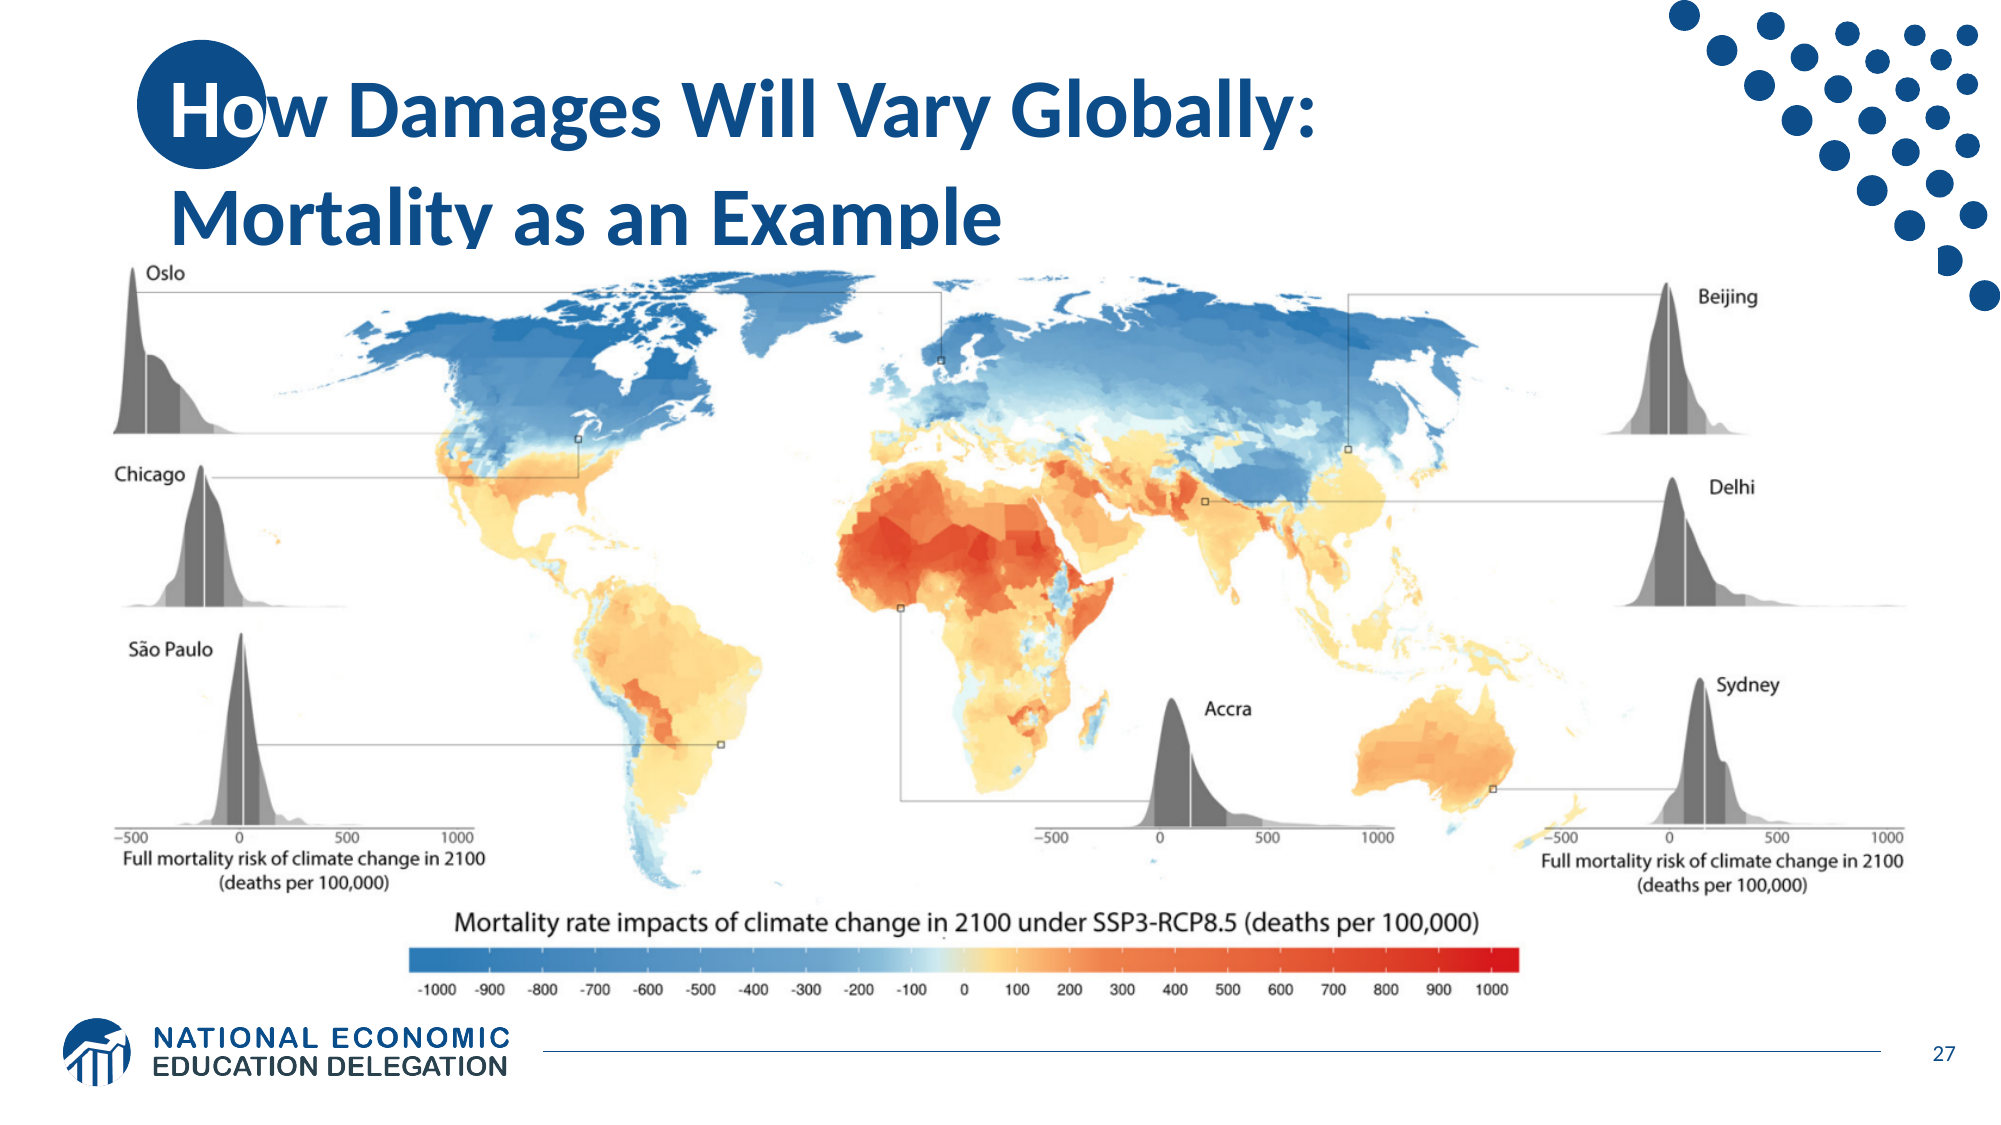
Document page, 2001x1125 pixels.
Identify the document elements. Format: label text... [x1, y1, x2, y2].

picture [55, 1013, 520, 1091]
picture [62, 249, 1938, 1004]
title How Damages Will Vary Globally: Mortality as an Example [154, 38, 1880, 249]
slide_number 27 [1521, 1022, 1972, 1082]
